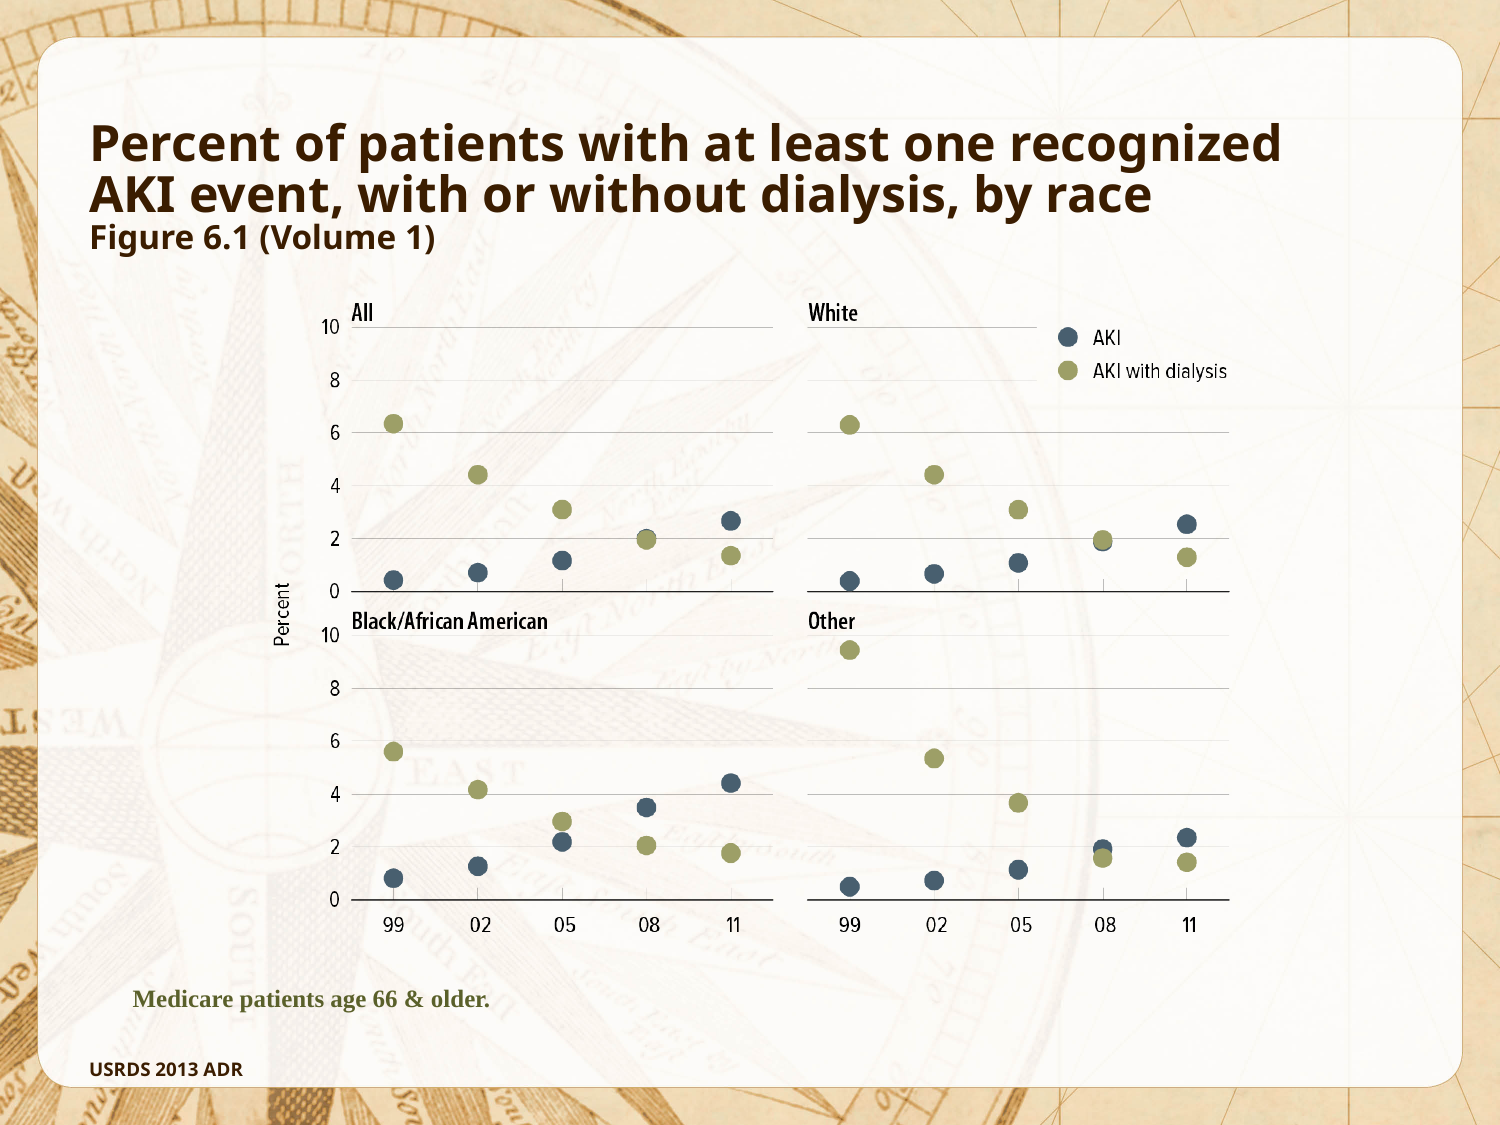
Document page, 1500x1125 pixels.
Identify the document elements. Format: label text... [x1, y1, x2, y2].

picture [0, 0, 1500, 1125]
title Percent of patients with at least one recognized AKI event, with or without dialysis, by race Figure 6.1 (Volume 1) [74, 45, 1425, 264]
text_box Medicare patients age 66 & older. [132, 975, 1119, 1047]
